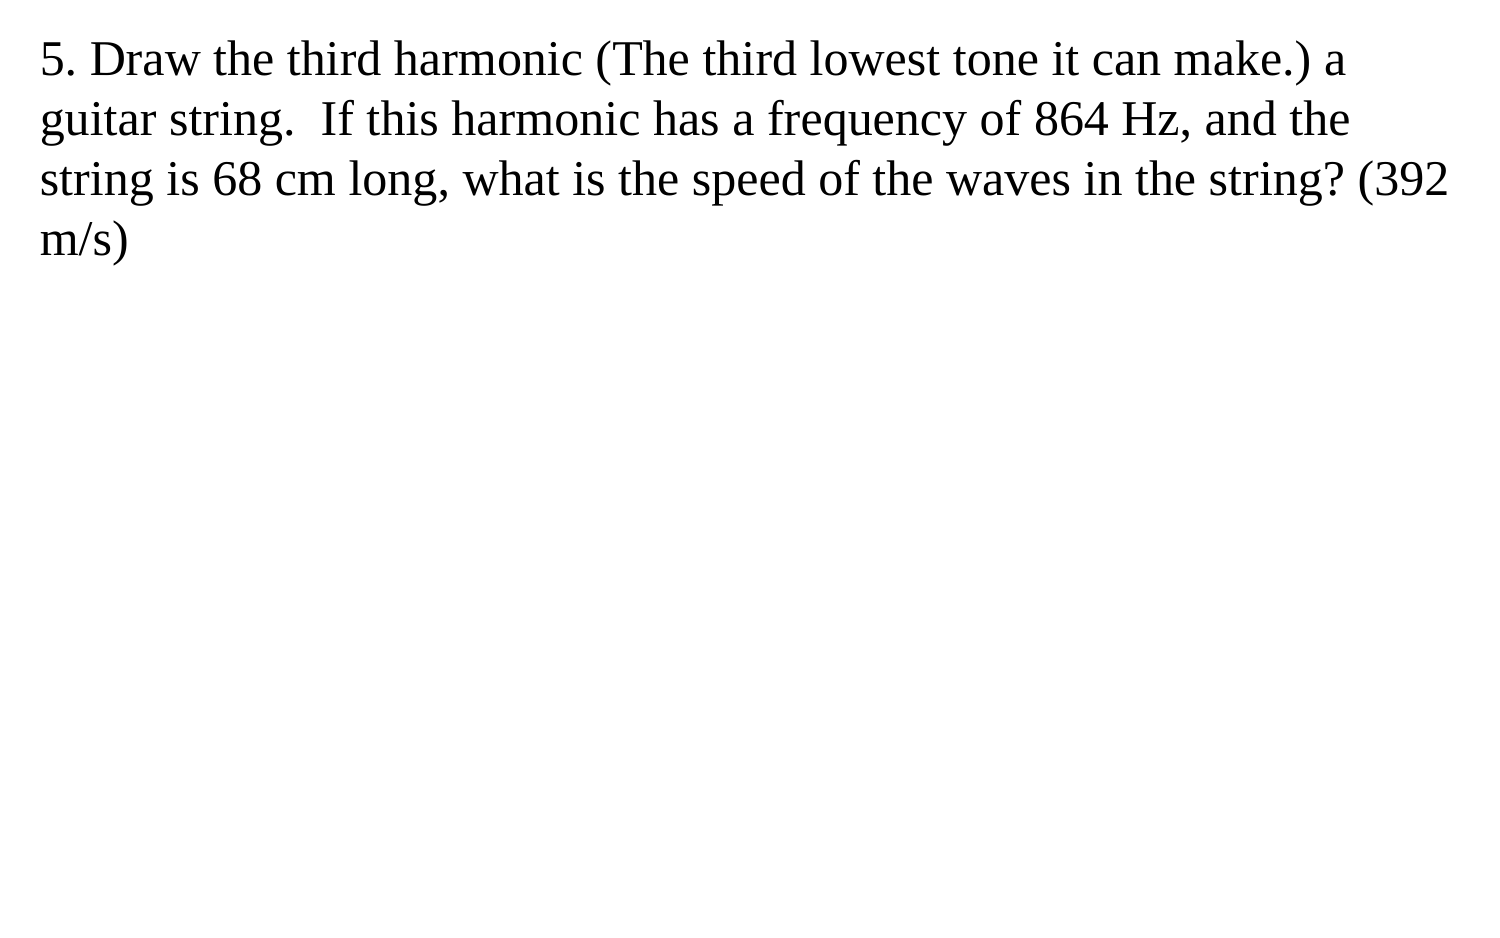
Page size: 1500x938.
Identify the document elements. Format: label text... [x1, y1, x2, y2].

text_box 5. Draw the third harmonic (The third lowest tone it can make.) a guitar string. If this harmonic has a frequency of 864 Hz, and the string is 68 cm long, what is the speed of the waves in the string? (392 m/s) [24, 17, 1475, 333]
